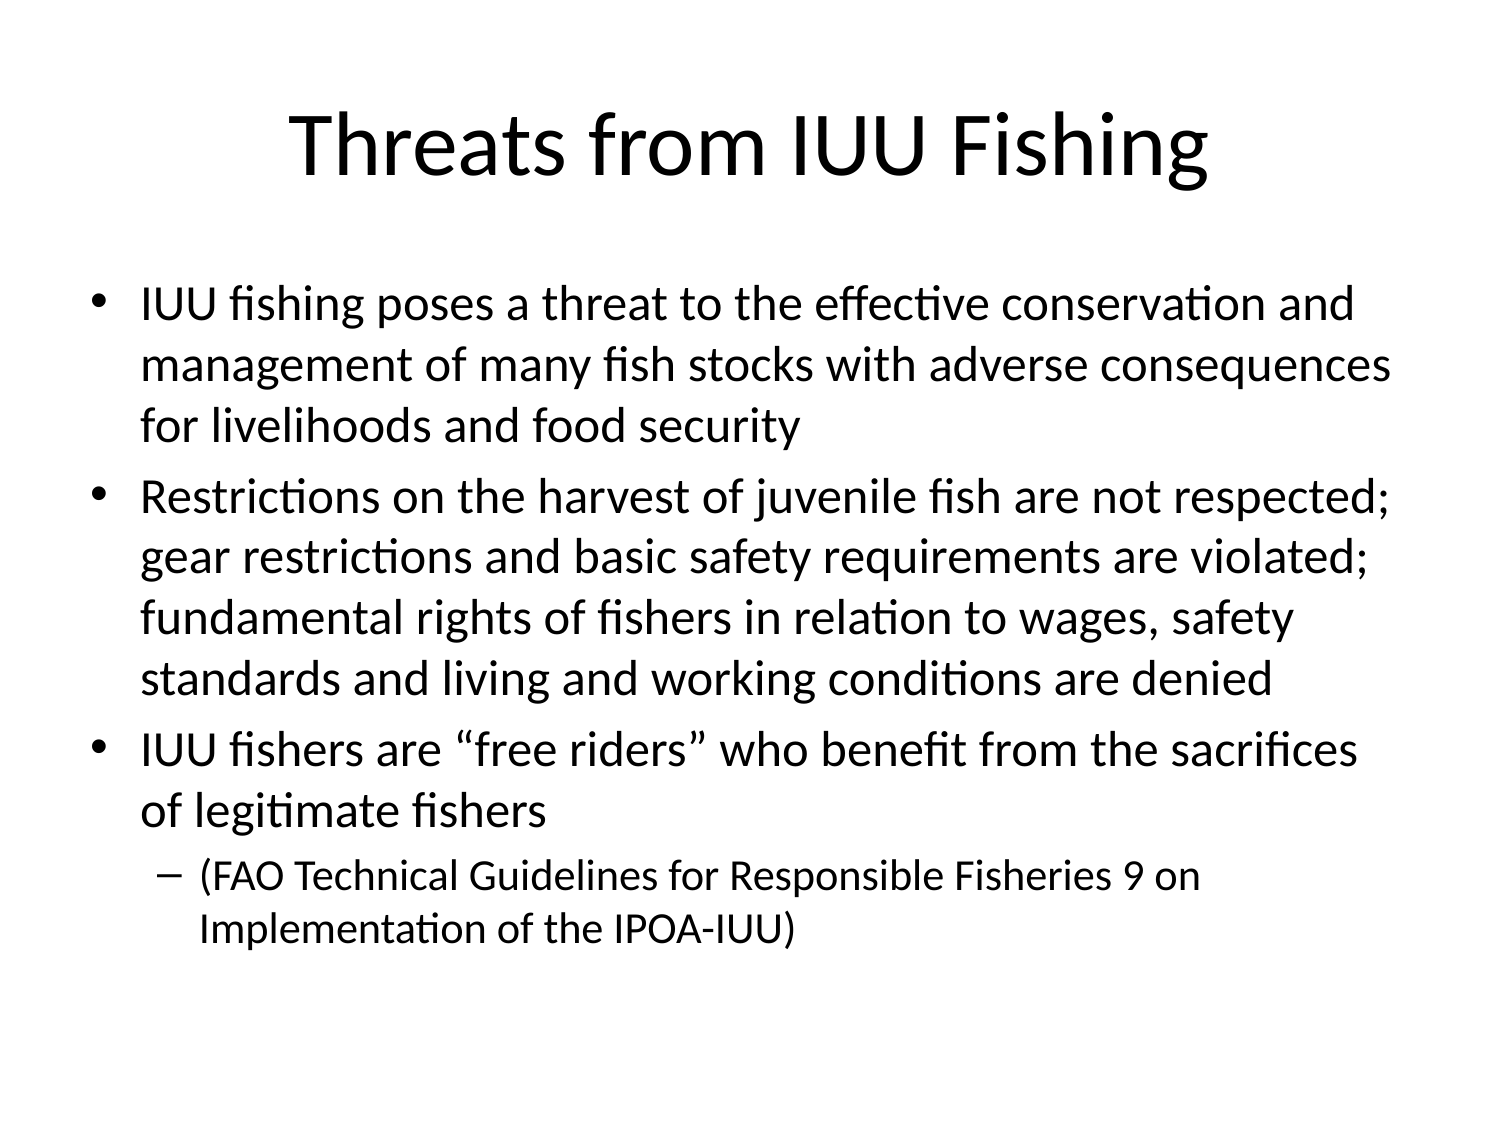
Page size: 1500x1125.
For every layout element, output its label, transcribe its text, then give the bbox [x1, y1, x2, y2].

list IUU fishing poses a threat to the effective conservation and management of many fish stocks with adverse consequences for livelihoods and food security Restrictions on the harvest of juvenile fish are not respected; gear restrictions and basic safety requirements are violated; fundamental rights of fishers in relation to wages, safety standards and living and working conditions are denied IUU fishers are “free riders” who benefit from the sacrifices of legitimate fishers (FAO Technical Guidelines for Responsible Fisheries 9 on Implementation of the IPOA-IUU) [75, 262, 1425, 1005]
title Threats from IUU Fishing [75, 45, 1425, 233]
